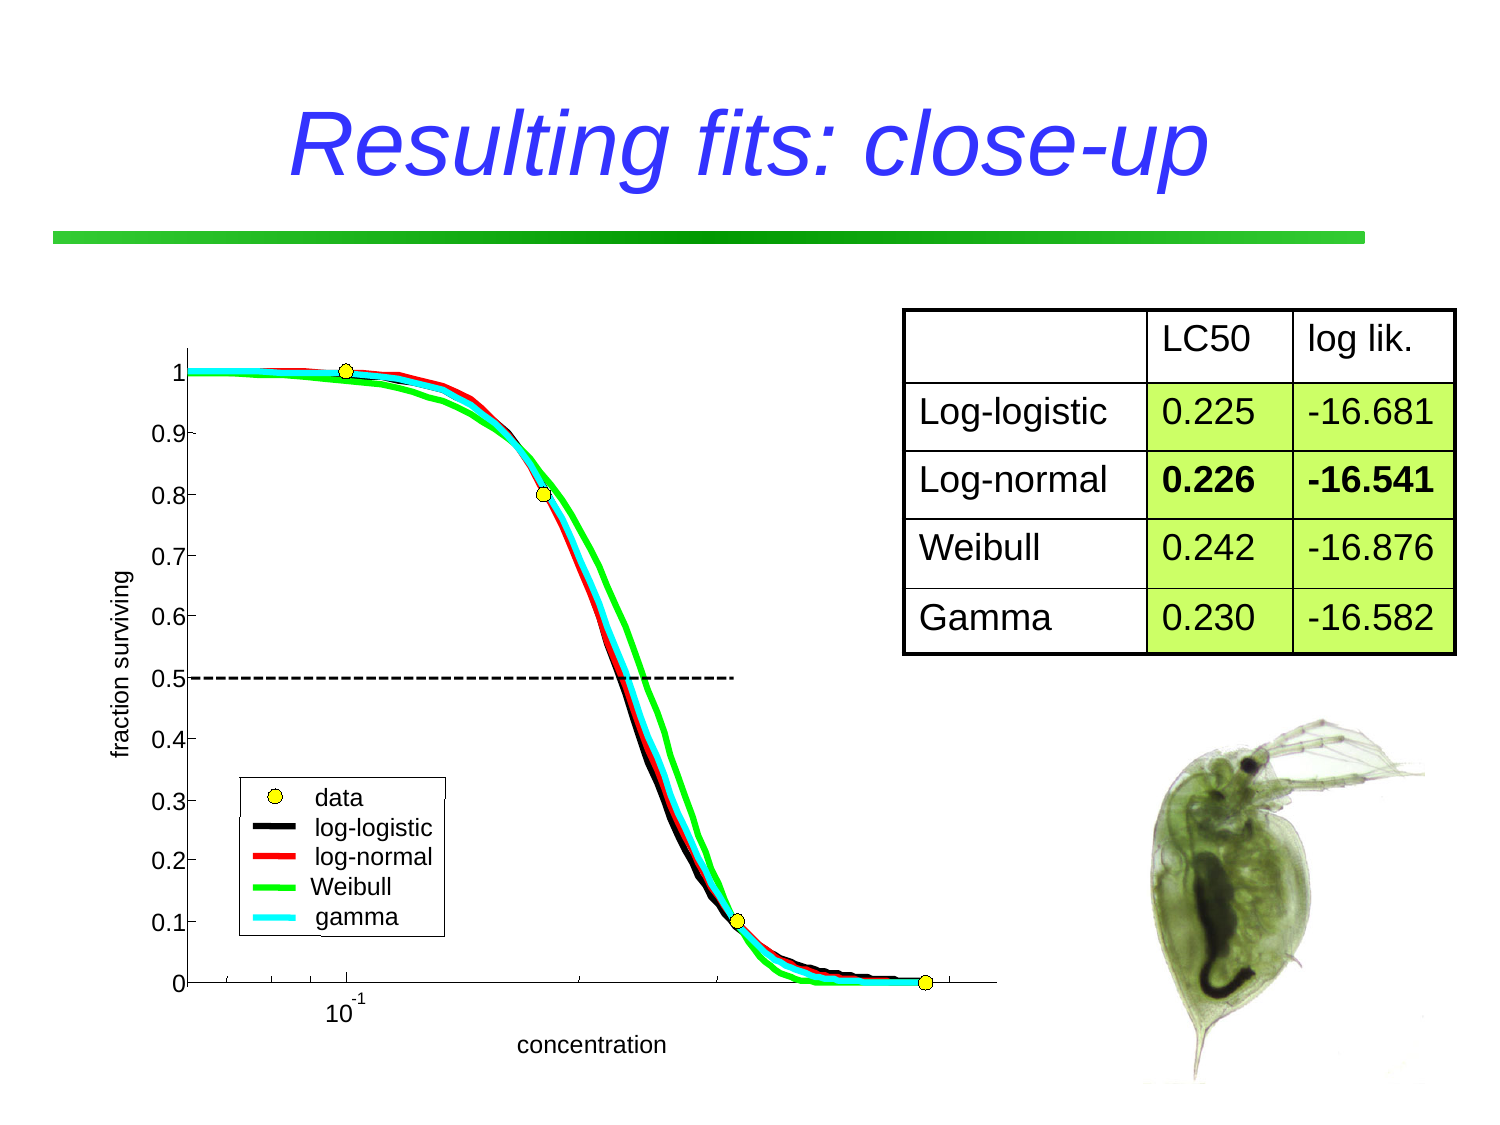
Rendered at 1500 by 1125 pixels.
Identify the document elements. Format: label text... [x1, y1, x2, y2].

text_box [643, 751, 731, 920]
table_cell Gamma [906, 589, 1146, 652]
text_box 1 [172, 356, 187, 387]
table_cell -16.541 [1294, 452, 1453, 518]
table_cell -16.681 [1294, 384, 1453, 450]
text_box 0 [172, 967, 187, 998]
table_cell 0.225 [1148, 384, 1292, 450]
text_box [933, 983, 997, 987]
text_box [187, 371, 920, 983]
text_box [918, 975, 934, 991]
text_box [729, 913, 745, 929]
text_box [267, 788, 283, 804]
text_box [188, 348, 997, 982]
table_cell -16.582 [1294, 589, 1453, 652]
text_box [517, 445, 679, 777]
text_box 0.1 [151, 906, 187, 937]
text_box 0.3 [151, 785, 187, 816]
text_box [536, 486, 552, 502]
text_box 10 [325, 997, 354, 1028]
table_cell 0.230 [1148, 589, 1292, 652]
text_box concentration [516, 1028, 668, 1059]
text_box 0.9 [151, 417, 187, 448]
table_header LC50 [1148, 312, 1292, 382]
text_box [188, 983, 919, 987]
text_box 0.2 [151, 844, 187, 875]
table_cell 0.226 [1148, 452, 1292, 518]
text_box 0.4 [151, 723, 187, 754]
text_box 0.5 [151, 662, 187, 693]
table_cell Log-normal [906, 452, 1146, 518]
picture [1143, 683, 1425, 1084]
text_box 0.8 [151, 479, 187, 510]
text_box log-logistic [314, 811, 434, 840]
table_cell 0.242 [1148, 520, 1292, 588]
text_box [740, 929, 862, 983]
text_box gamma [315, 900, 400, 931]
text_box [239, 778, 445, 936]
table_header [906, 312, 1146, 382]
text_box 0.7 [151, 540, 187, 571]
text_box data [314, 781, 365, 811]
text_box -1 [351, 987, 367, 1008]
text_box [354, 373, 513, 440]
table_cell Log-logistic [906, 384, 1146, 450]
table_cell -16.876 [1294, 520, 1453, 588]
text_box [338, 363, 354, 379]
text_box [650, 756, 727, 910]
title Resulting fits: close-up [74, 44, 1426, 233]
table_header log lik. [1294, 312, 1453, 382]
text_box fraction surviving [103, 570, 134, 759]
text_box log-normal [314, 840, 434, 871]
table_cell Weibull [906, 520, 1146, 588]
text_box Weibull [310, 870, 393, 901]
text_box 0.6 [151, 600, 187, 631]
